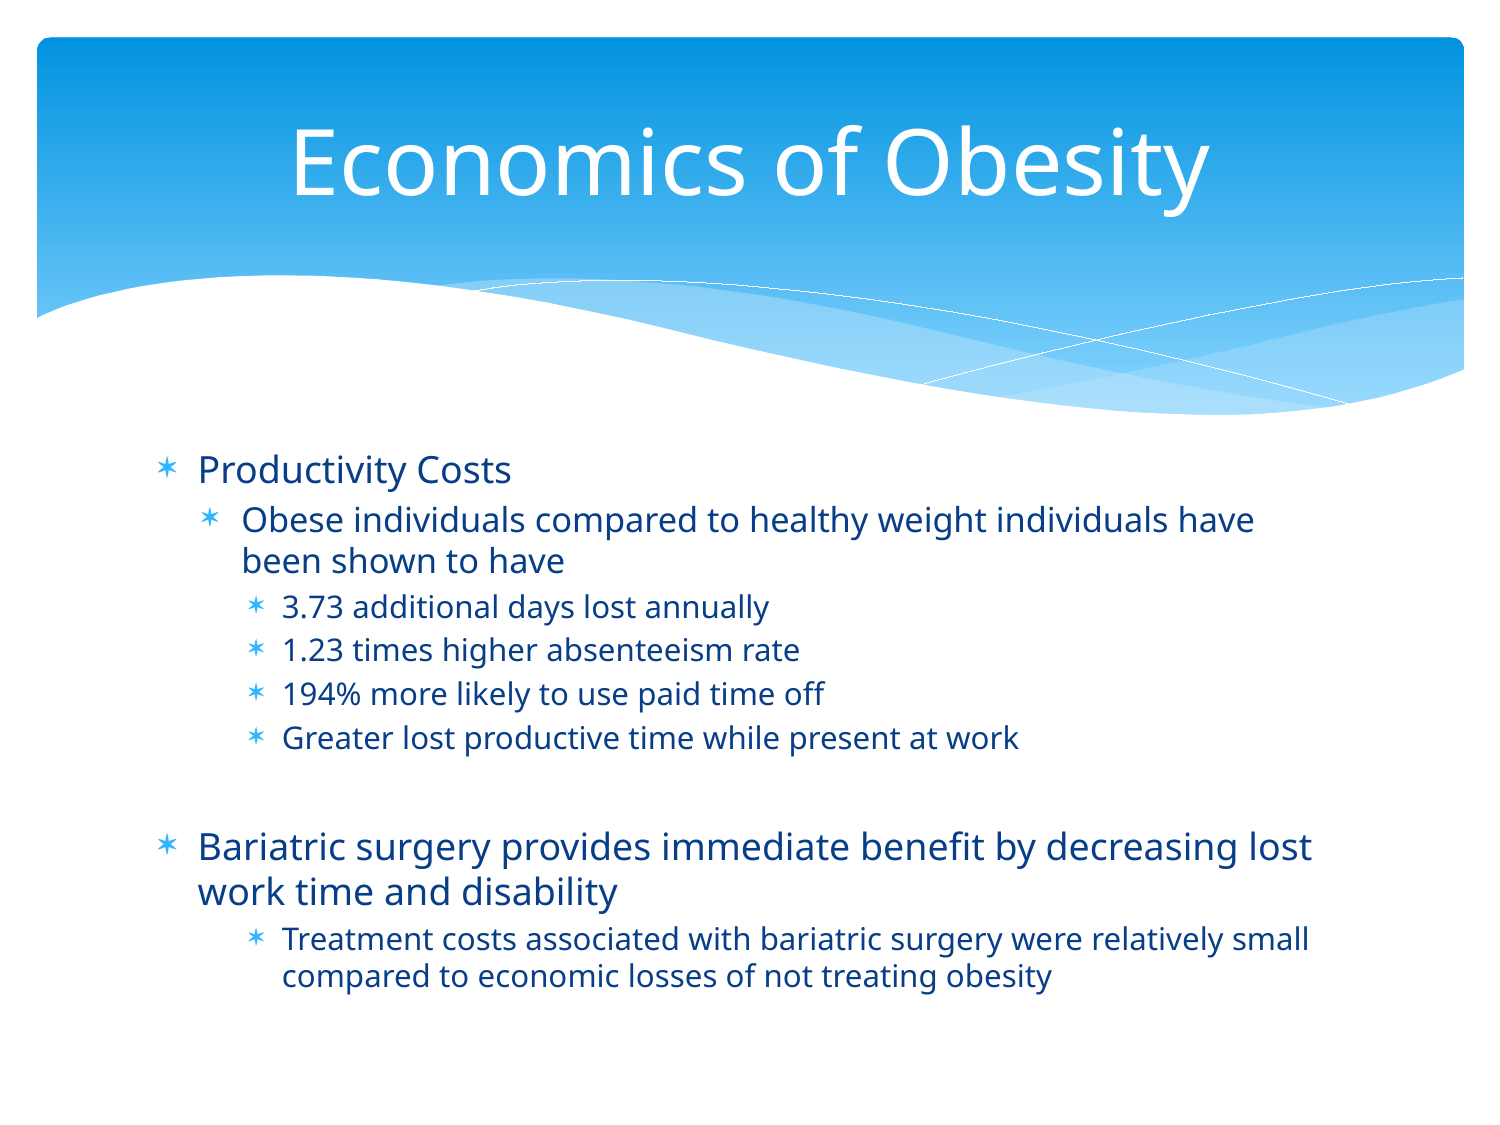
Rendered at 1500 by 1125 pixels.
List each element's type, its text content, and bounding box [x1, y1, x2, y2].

list Productivity Costs Obese individuals compared to healthy weight individuals have been shown to have 3.73 additional days lost annually 1.23 times higher absenteeism rate 194% more likely to use paid time off Greater lost productive time while present at work Bariatric surgery provides immediate benefit by decreasing lost work time and disability Treatment costs associated with bariatric surgery were relatively small compared to economic losses of not treating obesity [143, 438, 1359, 1005]
title Economics of Obesity [75, 55, 1425, 261]
